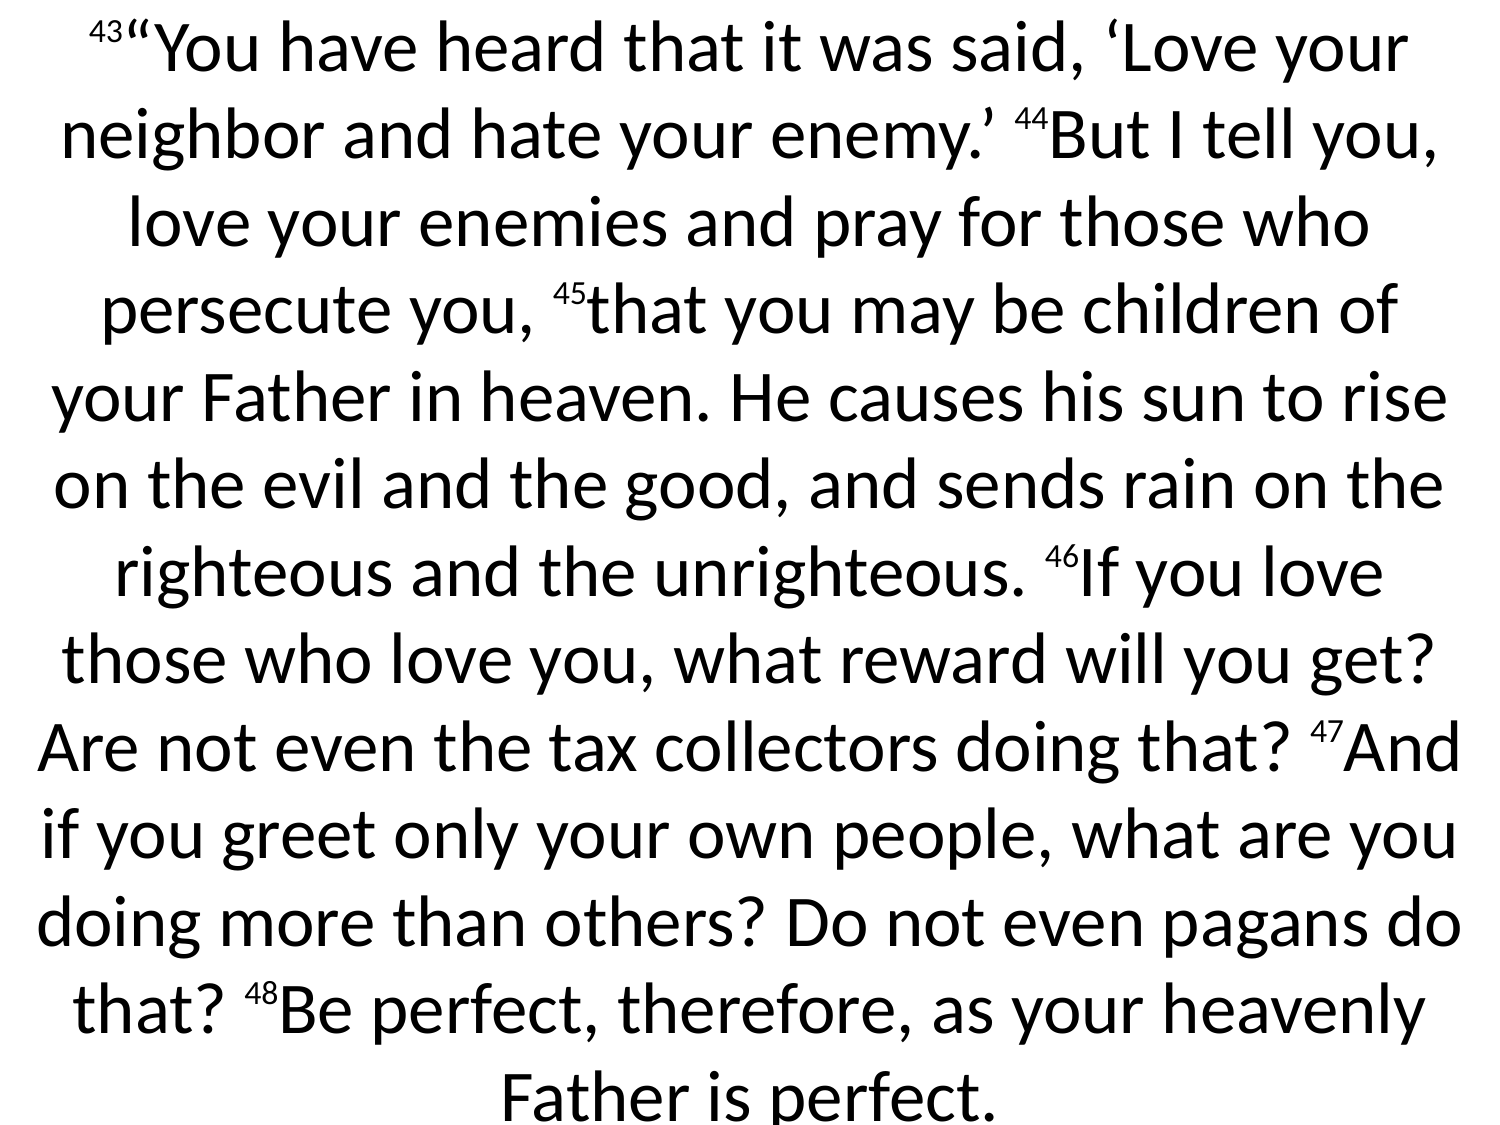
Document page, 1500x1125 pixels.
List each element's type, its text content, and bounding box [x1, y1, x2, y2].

text_box 43“You have heard that it was said, ‘Love your neighbor and hate your enemy.’ 44But I tell you, love your enemies and pray for those who persecute you, 45that you may be children of your Father in heaven. He causes his sun to rise on the evil and the good, and sends rain on the righteous and the unrighteous. 46If you love those who love you, what reward will you get? Are not even the tax collectors doing that? 47And if you greet only your own people, what are you doing more than others? Do not even pagans do that? 48Be perfect, therefore, as your heavenly Father is perfect. [20, 0, 1480, 1125]
